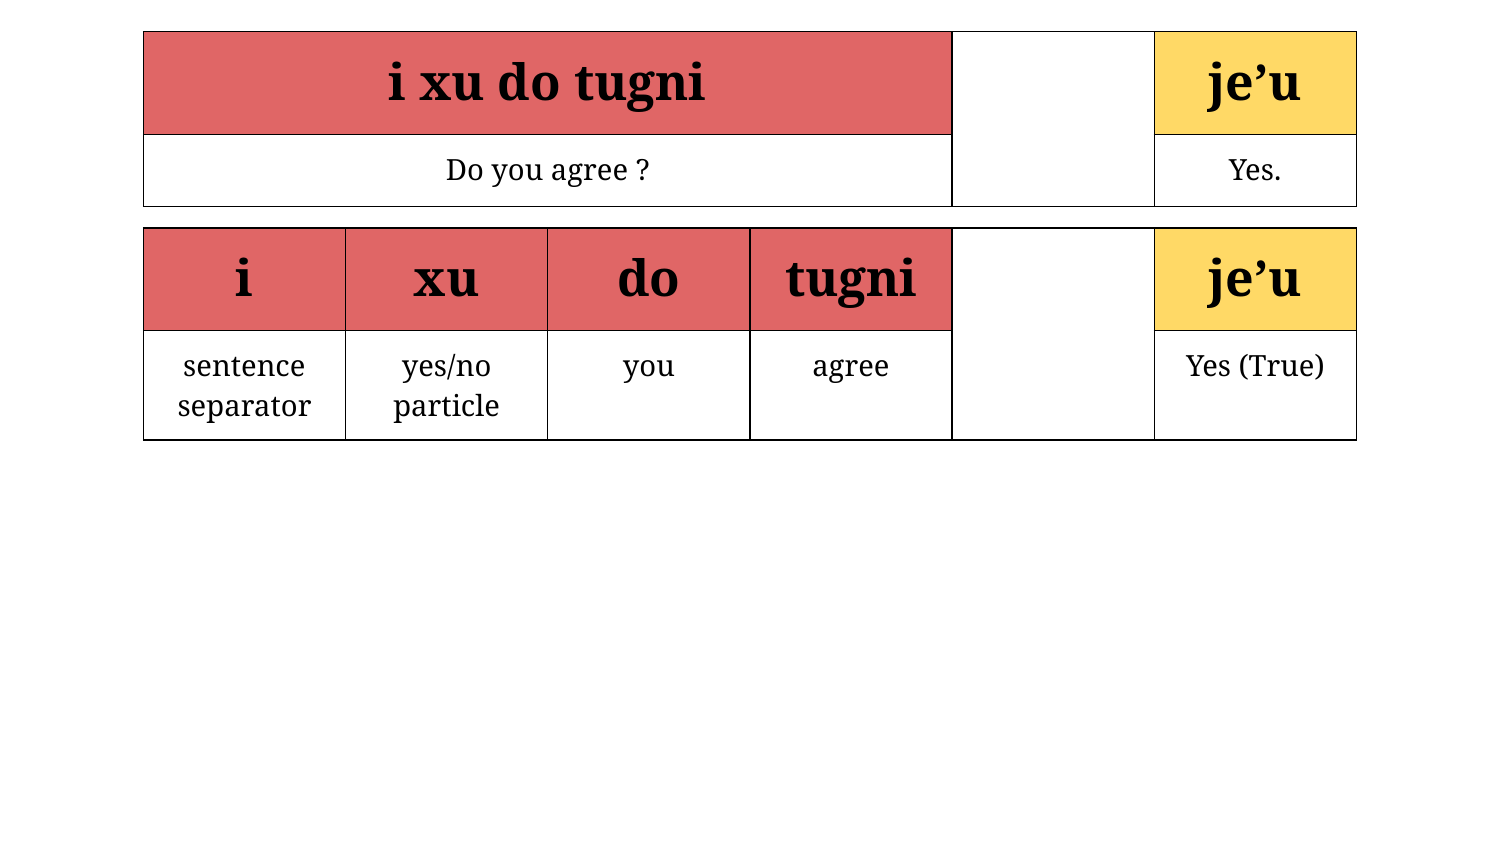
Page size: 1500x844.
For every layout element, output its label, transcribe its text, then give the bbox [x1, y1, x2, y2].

table_header xu [346, 229, 547, 330]
table_cell Yes (True) [1155, 331, 1356, 439]
table_cell you [548, 331, 749, 439]
table_header do [548, 229, 749, 330]
table_cell agree [751, 331, 951, 439]
table_header tugni [751, 229, 951, 330]
table_cell yes/no particle [346, 331, 547, 439]
table_header [953, 32, 1154, 206]
table_header [953, 229, 1154, 439]
table_cell sentence separator [144, 331, 345, 439]
table_header i xu do tugni [144, 32, 951, 134]
table_cell Yes. [1155, 135, 1356, 206]
table_cell Do you agree ? [144, 135, 951, 206]
table_header je’u [1155, 32, 1356, 134]
table_header je’u [1155, 229, 1356, 330]
table_header i [144, 229, 345, 330]
